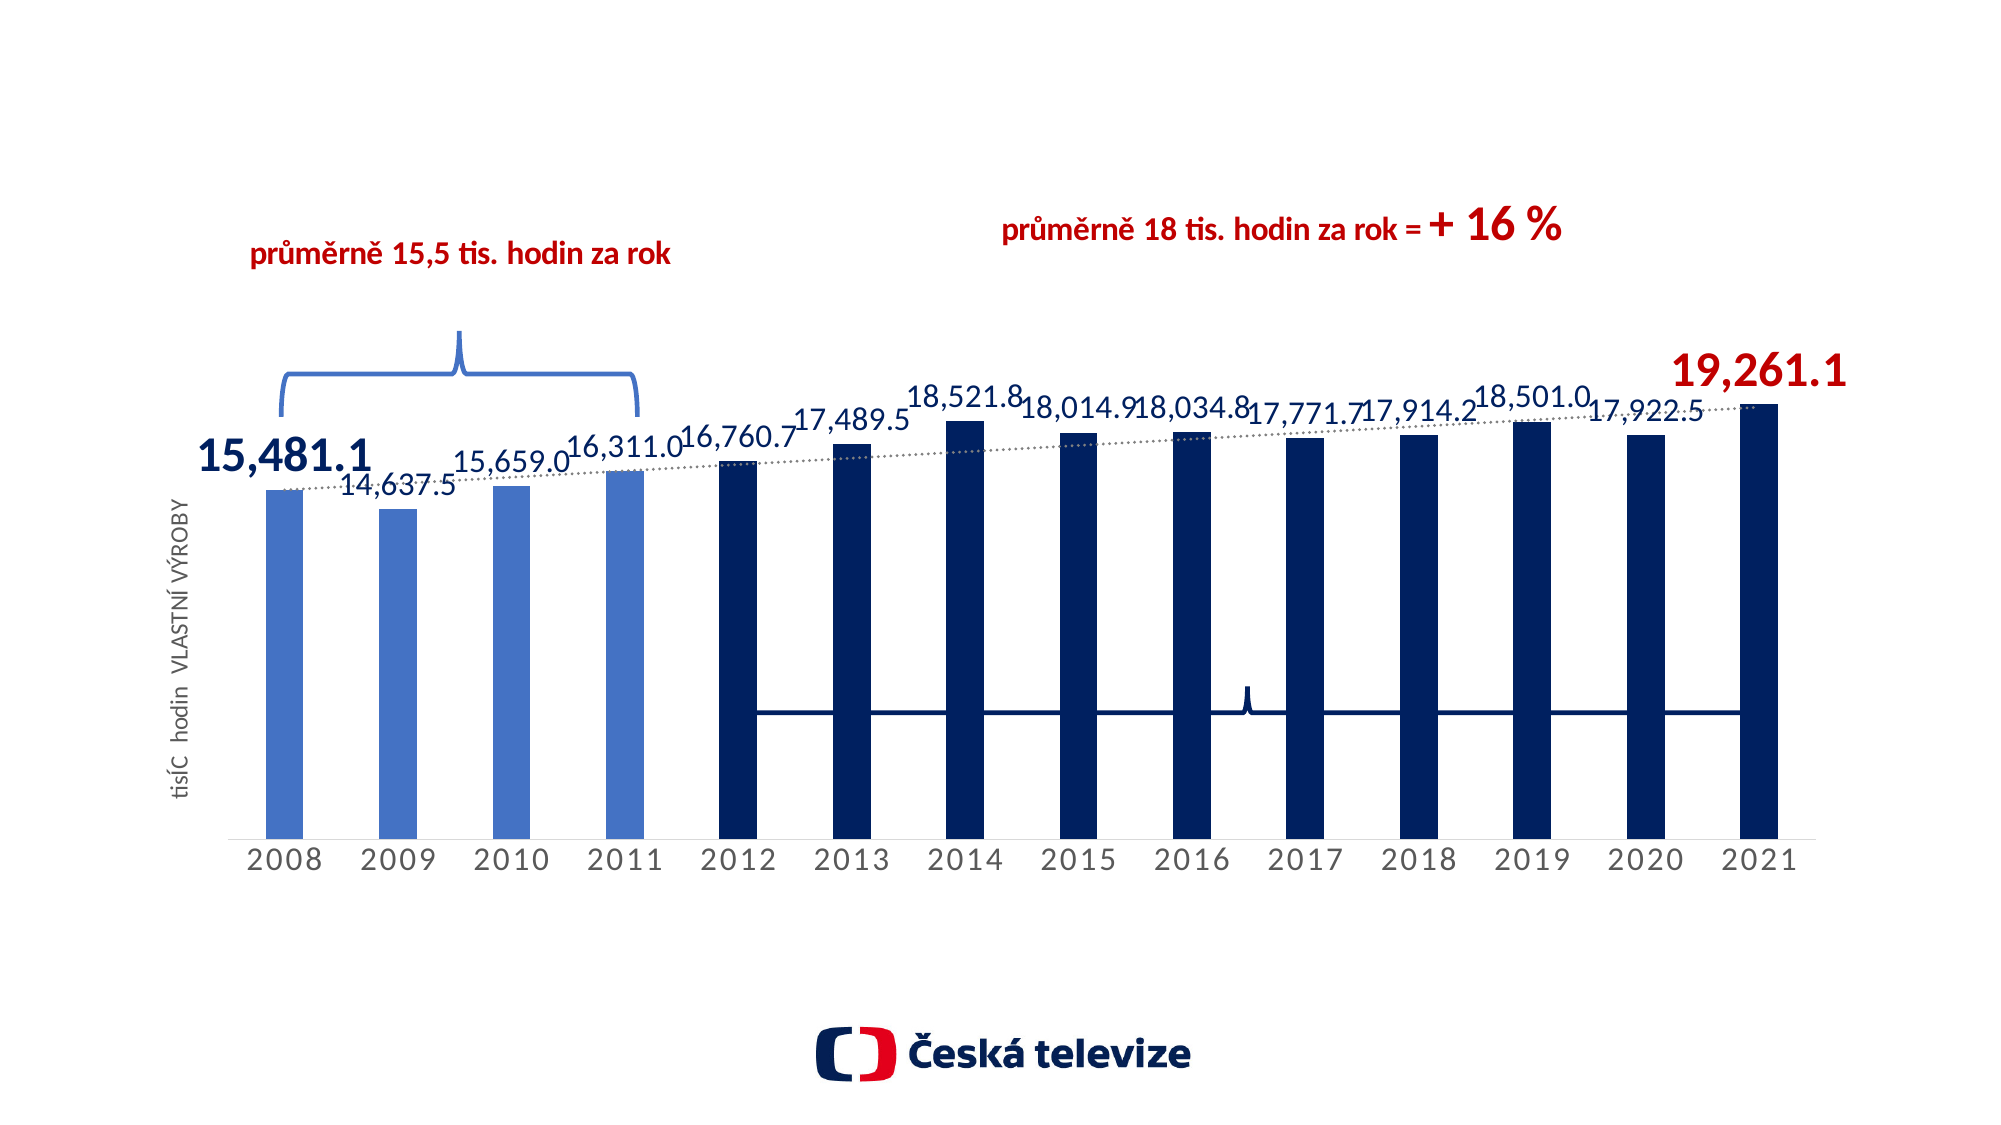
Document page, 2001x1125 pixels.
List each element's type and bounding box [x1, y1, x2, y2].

picture [772, 983, 1228, 1125]
chart [143, 195, 1857, 905]
